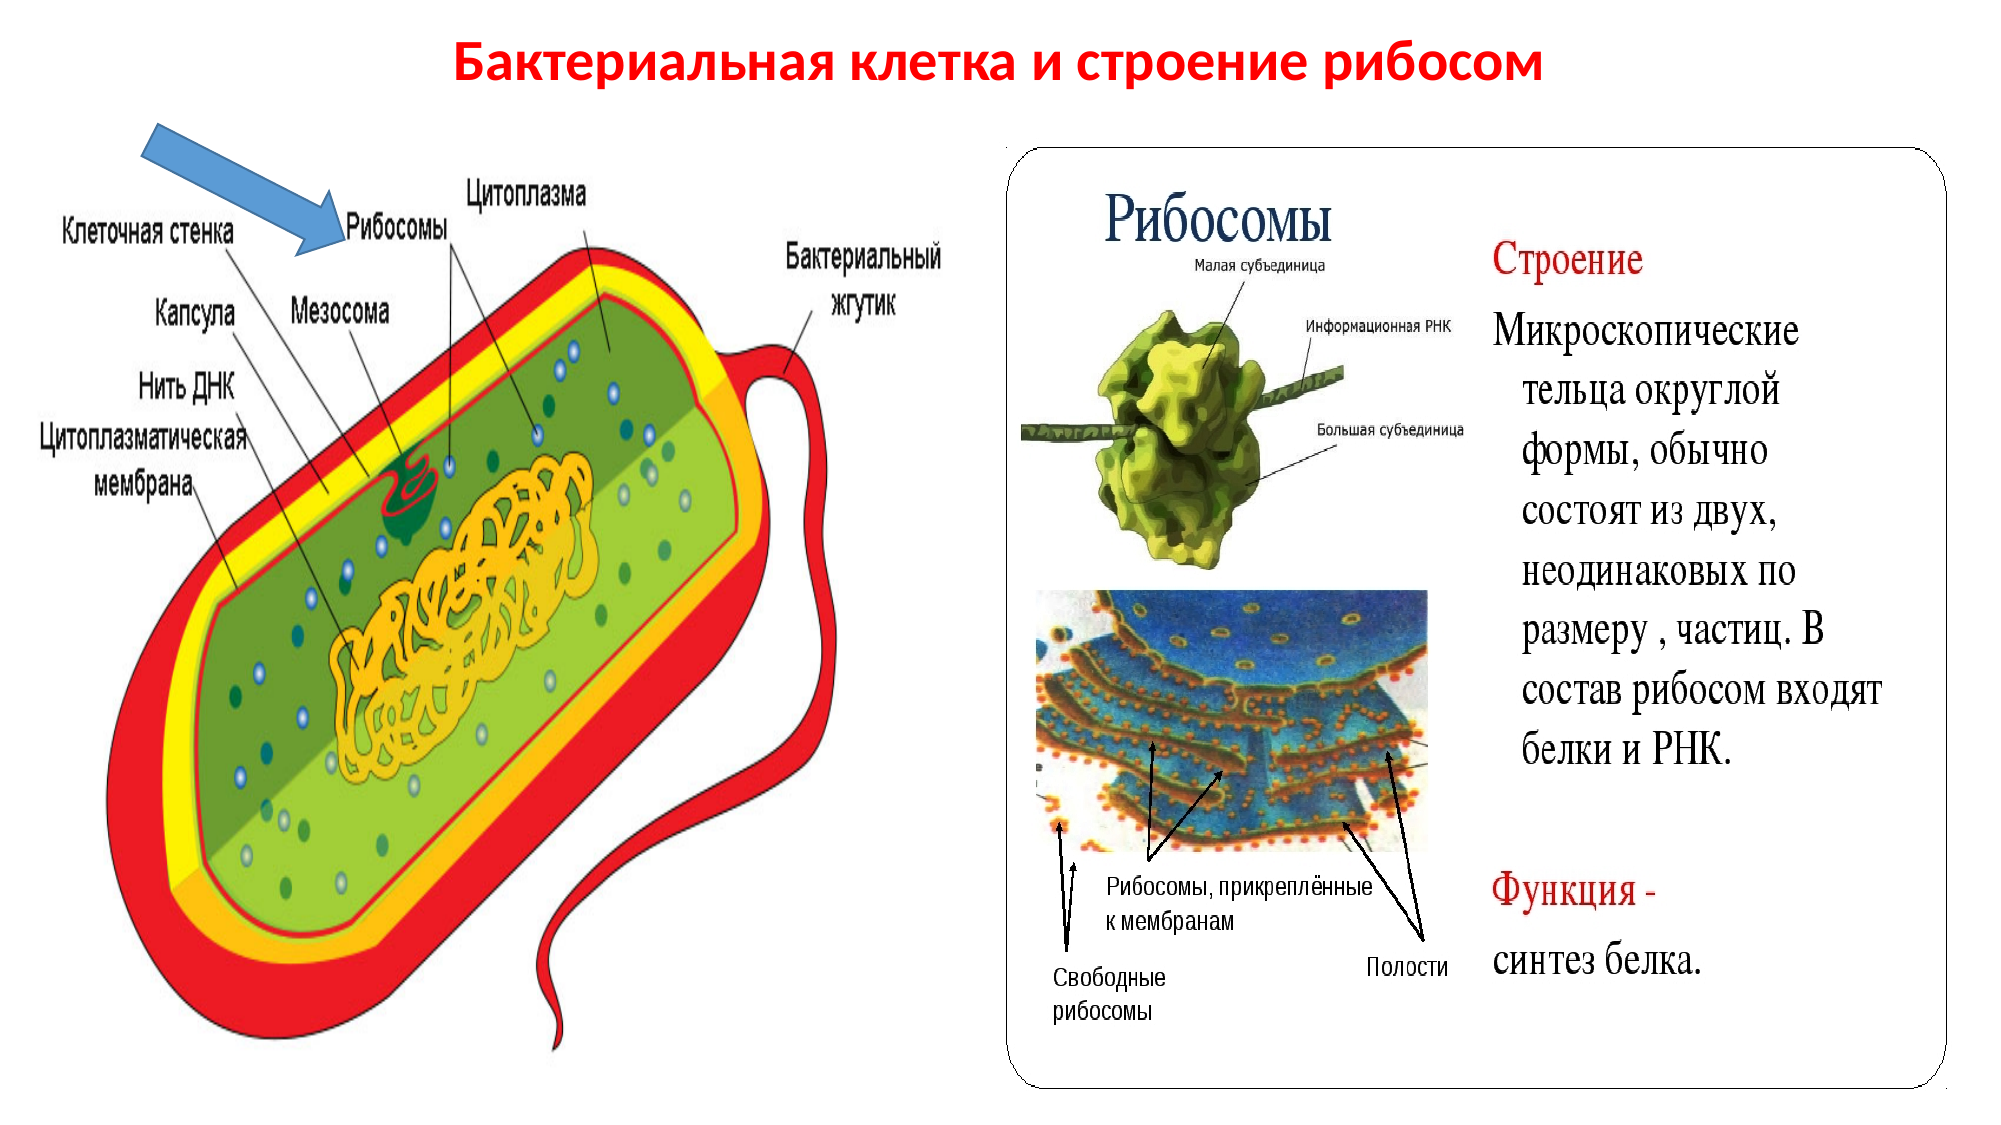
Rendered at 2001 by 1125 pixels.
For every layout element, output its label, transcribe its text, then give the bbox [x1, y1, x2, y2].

title Бактериальная клетка и строение рибосом [137, 14, 1863, 109]
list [999, 138, 1952, 1102]
text_box [140, 122, 231, 160]
picture [28, 160, 971, 1086]
